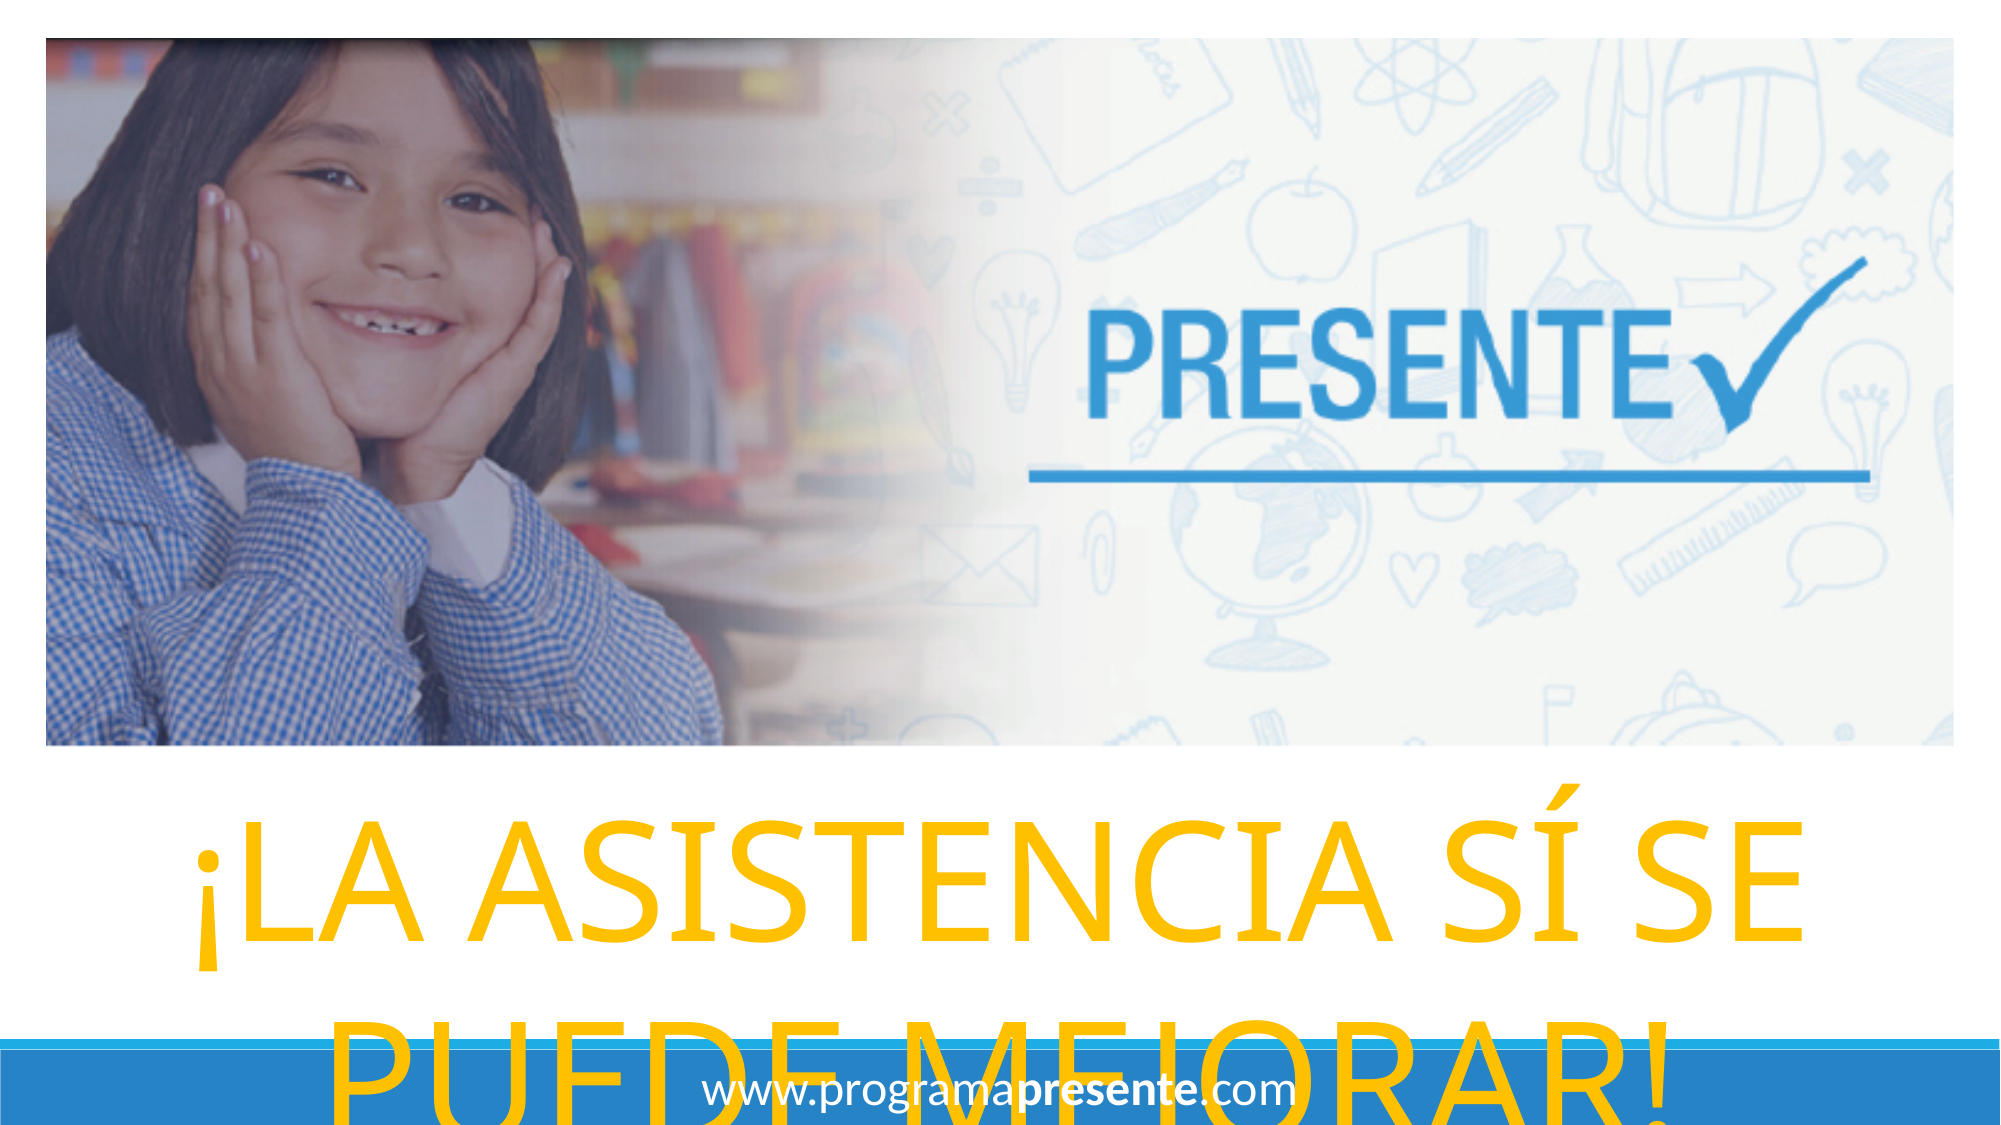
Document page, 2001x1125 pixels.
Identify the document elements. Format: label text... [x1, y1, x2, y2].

picture [45, 38, 1955, 751]
text_box www.programapresente.com [0, 1048, 2000, 1123]
text_box ¡LA ASISTENCIA SÍ SE PUEDE MEJORAR! [46, 767, 1954, 1048]
